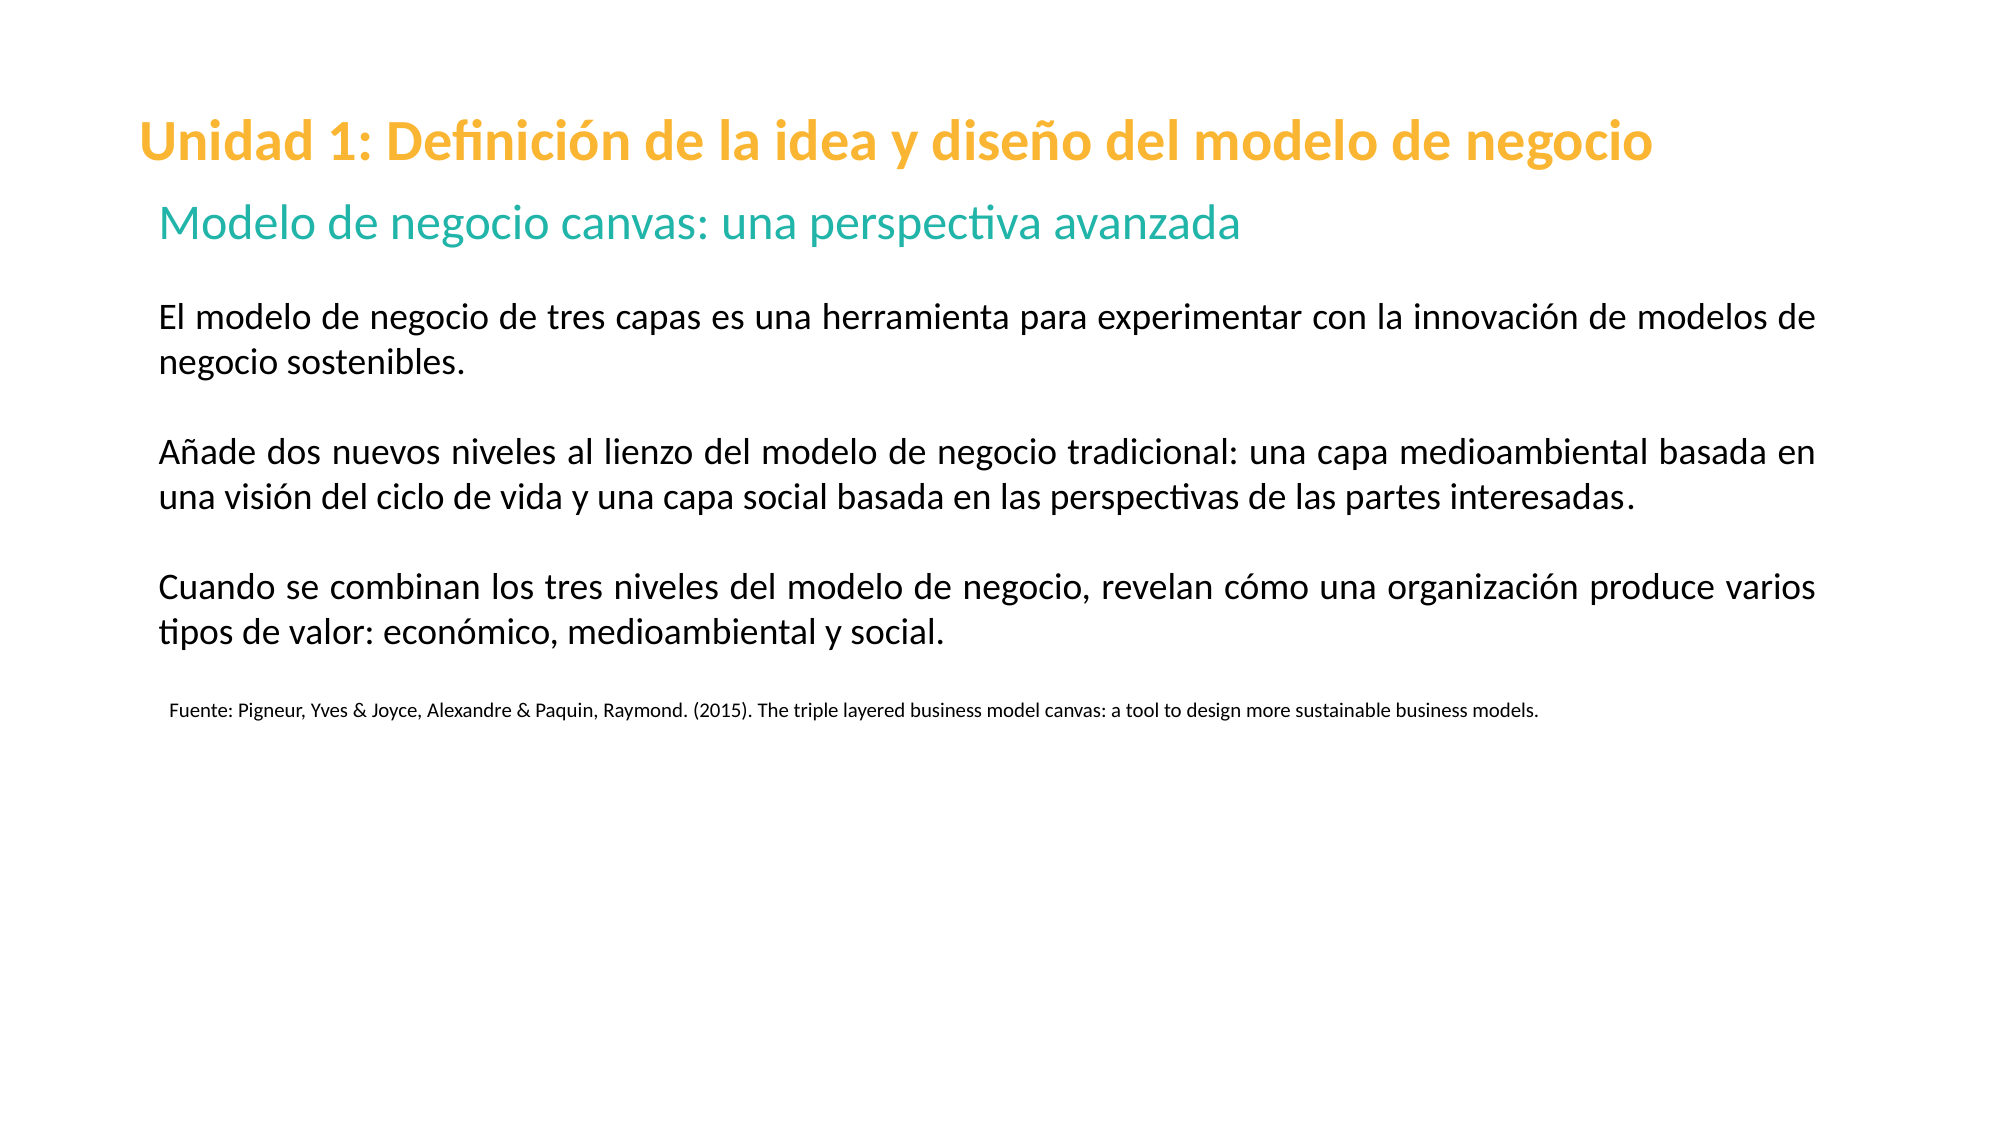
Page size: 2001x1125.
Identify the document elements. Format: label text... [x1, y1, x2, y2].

text_box Fuente: Pigneur, Yves & Joyce, Alexandre & Paquin, Raymond. (2015). The triple layered business model canvas: a tool to design more sustainable business models. [154, 688, 1560, 729]
text_box Unidad 1: Definición de la idea y diseño del modelo de negocio [125, 95, 1857, 180]
text_box Modelo de negocio canvas: una perspectiva avanzada [143, 182, 1406, 257]
text_box El modelo de negocio de tres capas es una herramienta para experimentar con la innovación de modelos de negocio sostenibles. Añade dos nuevos niveles al lienzo del modelo de negocio tradicional: una capa medioambiental basada en una visión del ciclo de vida y una capa social basada en las perspectivas de las partes interesadas. Cuando se combinan los tres niveles del modelo de negocio, revelan cómo una organización produce varios tipos de valor: económico, medioambiental y social. [143, 284, 1833, 705]
